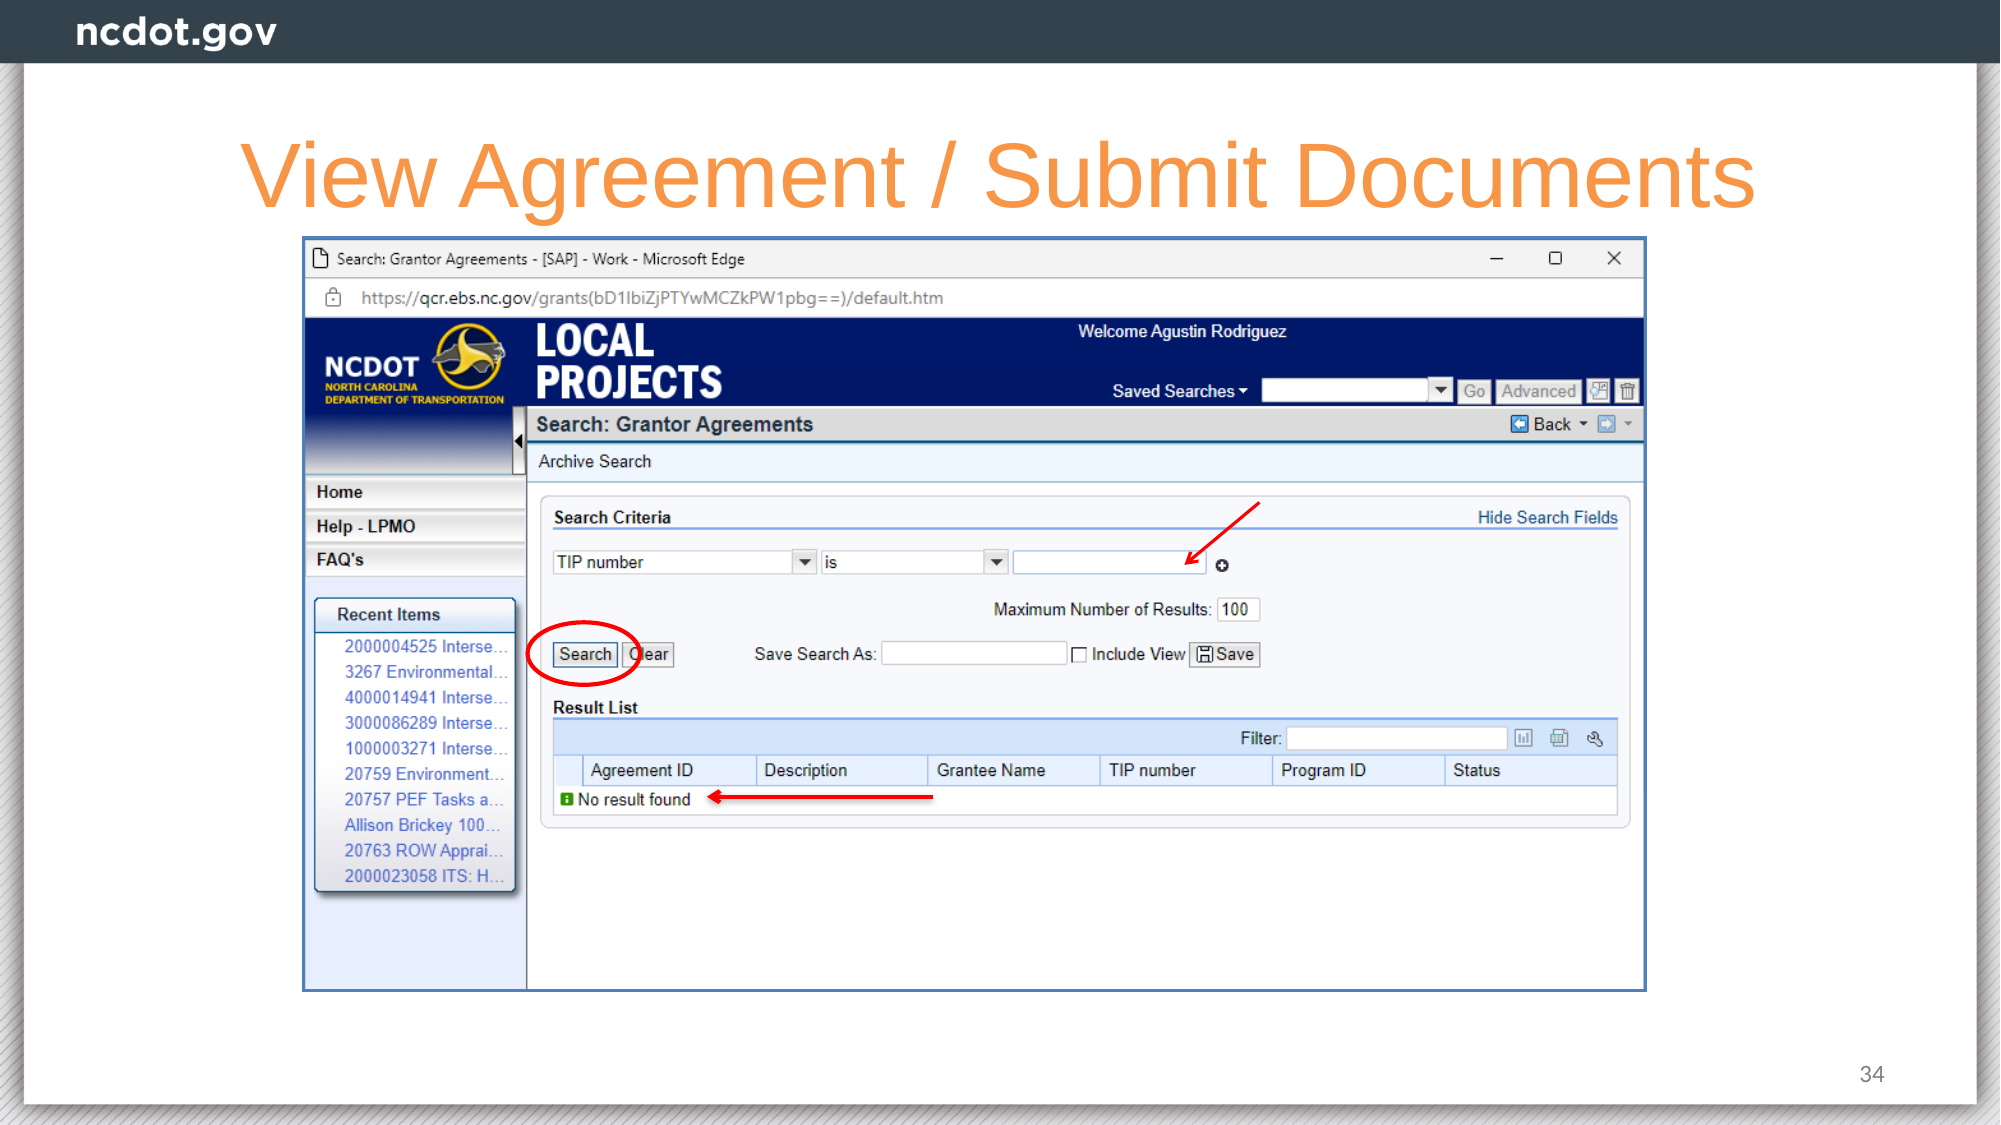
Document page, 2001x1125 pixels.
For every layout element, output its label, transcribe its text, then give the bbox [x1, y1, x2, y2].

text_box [1184, 502, 1260, 566]
slide_number 34 [1433, 1042, 1900, 1103]
title View Agreement / Submit Documents [99, 77, 1900, 265]
picture [0, 0, 2000, 1125]
